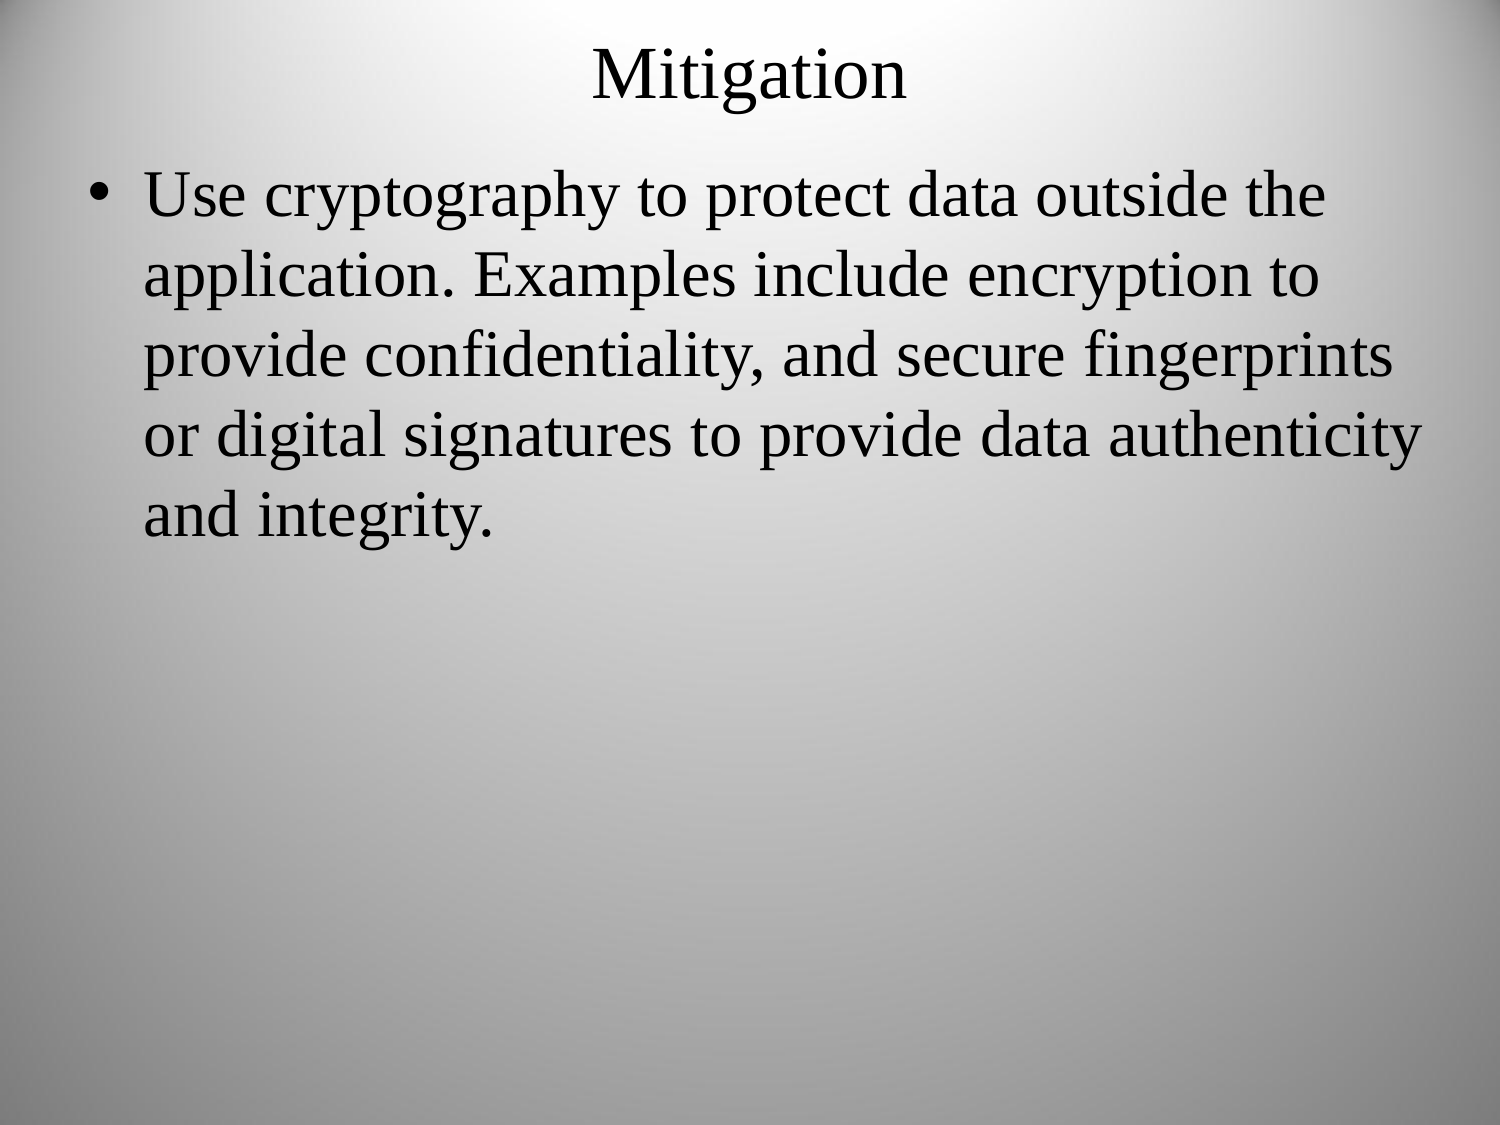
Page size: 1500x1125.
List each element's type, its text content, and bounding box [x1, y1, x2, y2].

list Use cryptography to protect data outside the application. Examples include encryption to provide confidentiality, and secure fingerprints or digital signatures to provide data authenticity and integrity. [87, 149, 1438, 1125]
picture [0, 0, 1500, 1125]
title Mitigation [75, 0, 1425, 138]
